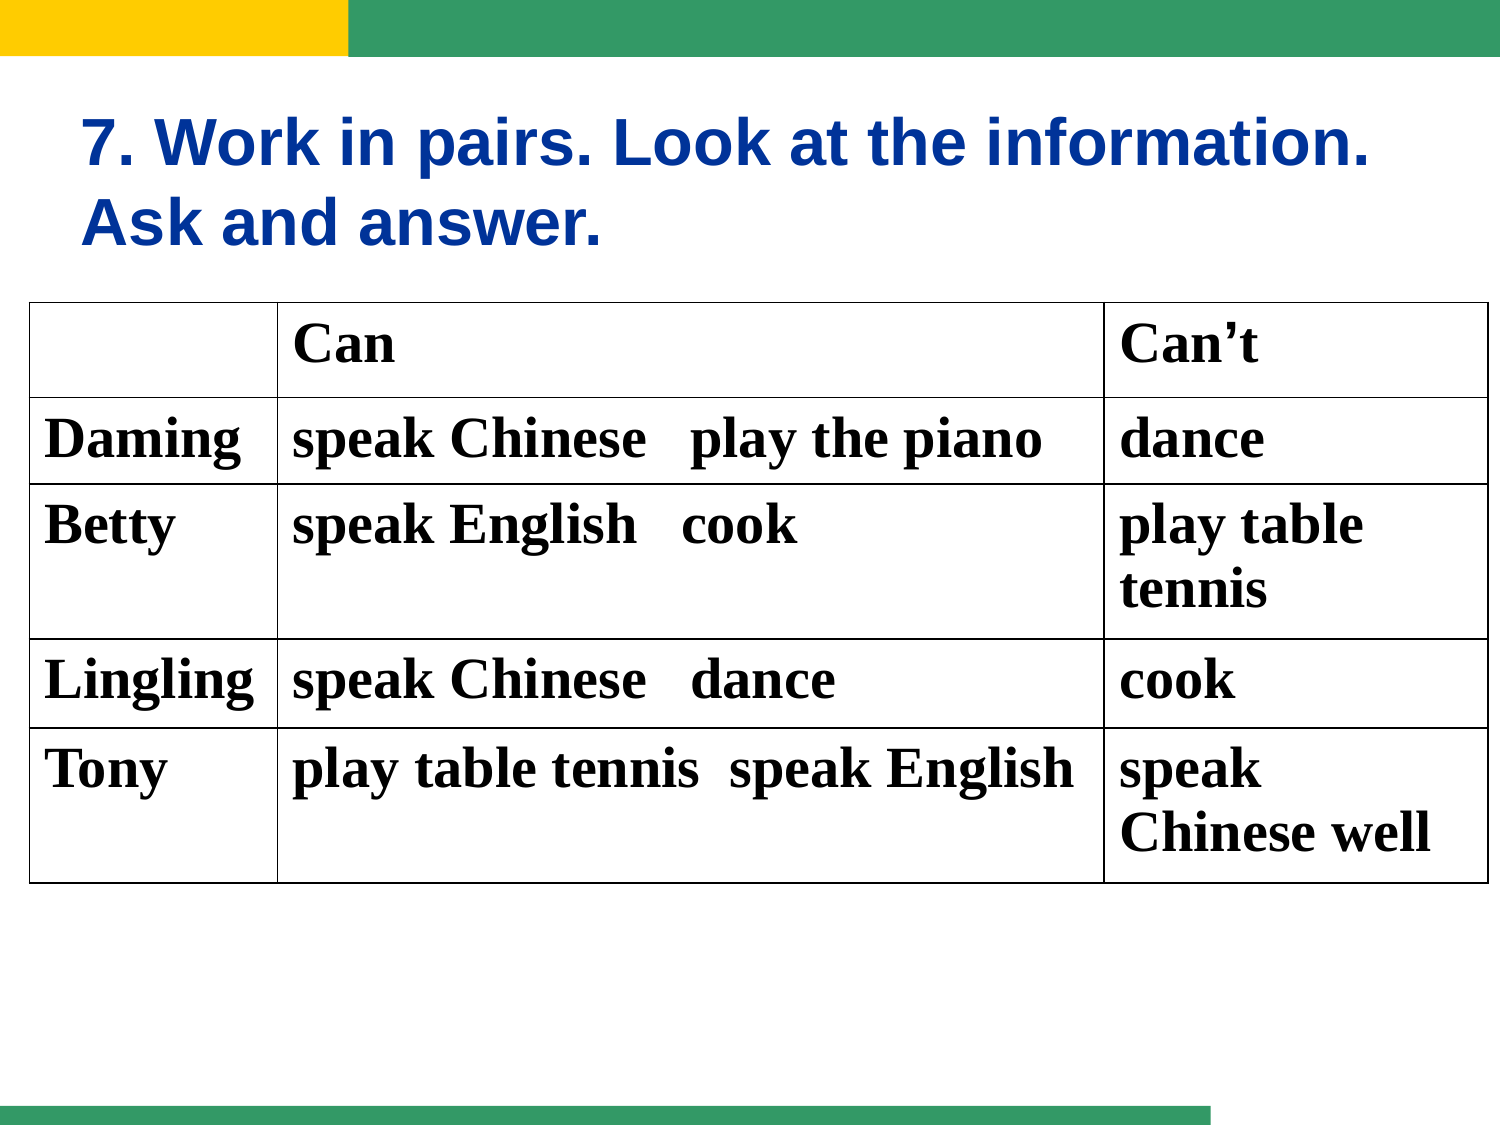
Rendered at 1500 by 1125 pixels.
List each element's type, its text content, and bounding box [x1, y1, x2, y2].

table_cell Betty [30, 485, 277, 638]
table_header Can’t [1105, 303, 1487, 397]
table_cell cook [1105, 640, 1487, 727]
table_cell play table tennis [1105, 485, 1487, 638]
table_cell Tony [30, 729, 277, 882]
table_cell play table tennis speak English [278, 729, 1103, 882]
table_cell speak Chinese dance [278, 640, 1103, 727]
text_box 7. Work in pairs. Look at the information. Ask and answer. [66, 91, 1406, 266]
table_cell Daming [30, 398, 277, 483]
table_cell Lingling [30, 640, 277, 727]
table_cell speak English cook [278, 485, 1103, 638]
table_cell dance [1105, 398, 1487, 483]
table_header [30, 303, 277, 397]
table_header Can [278, 303, 1103, 397]
table_cell speak Chinese play the piano [278, 398, 1103, 483]
table_cell speak Chinese well [1105, 729, 1487, 882]
